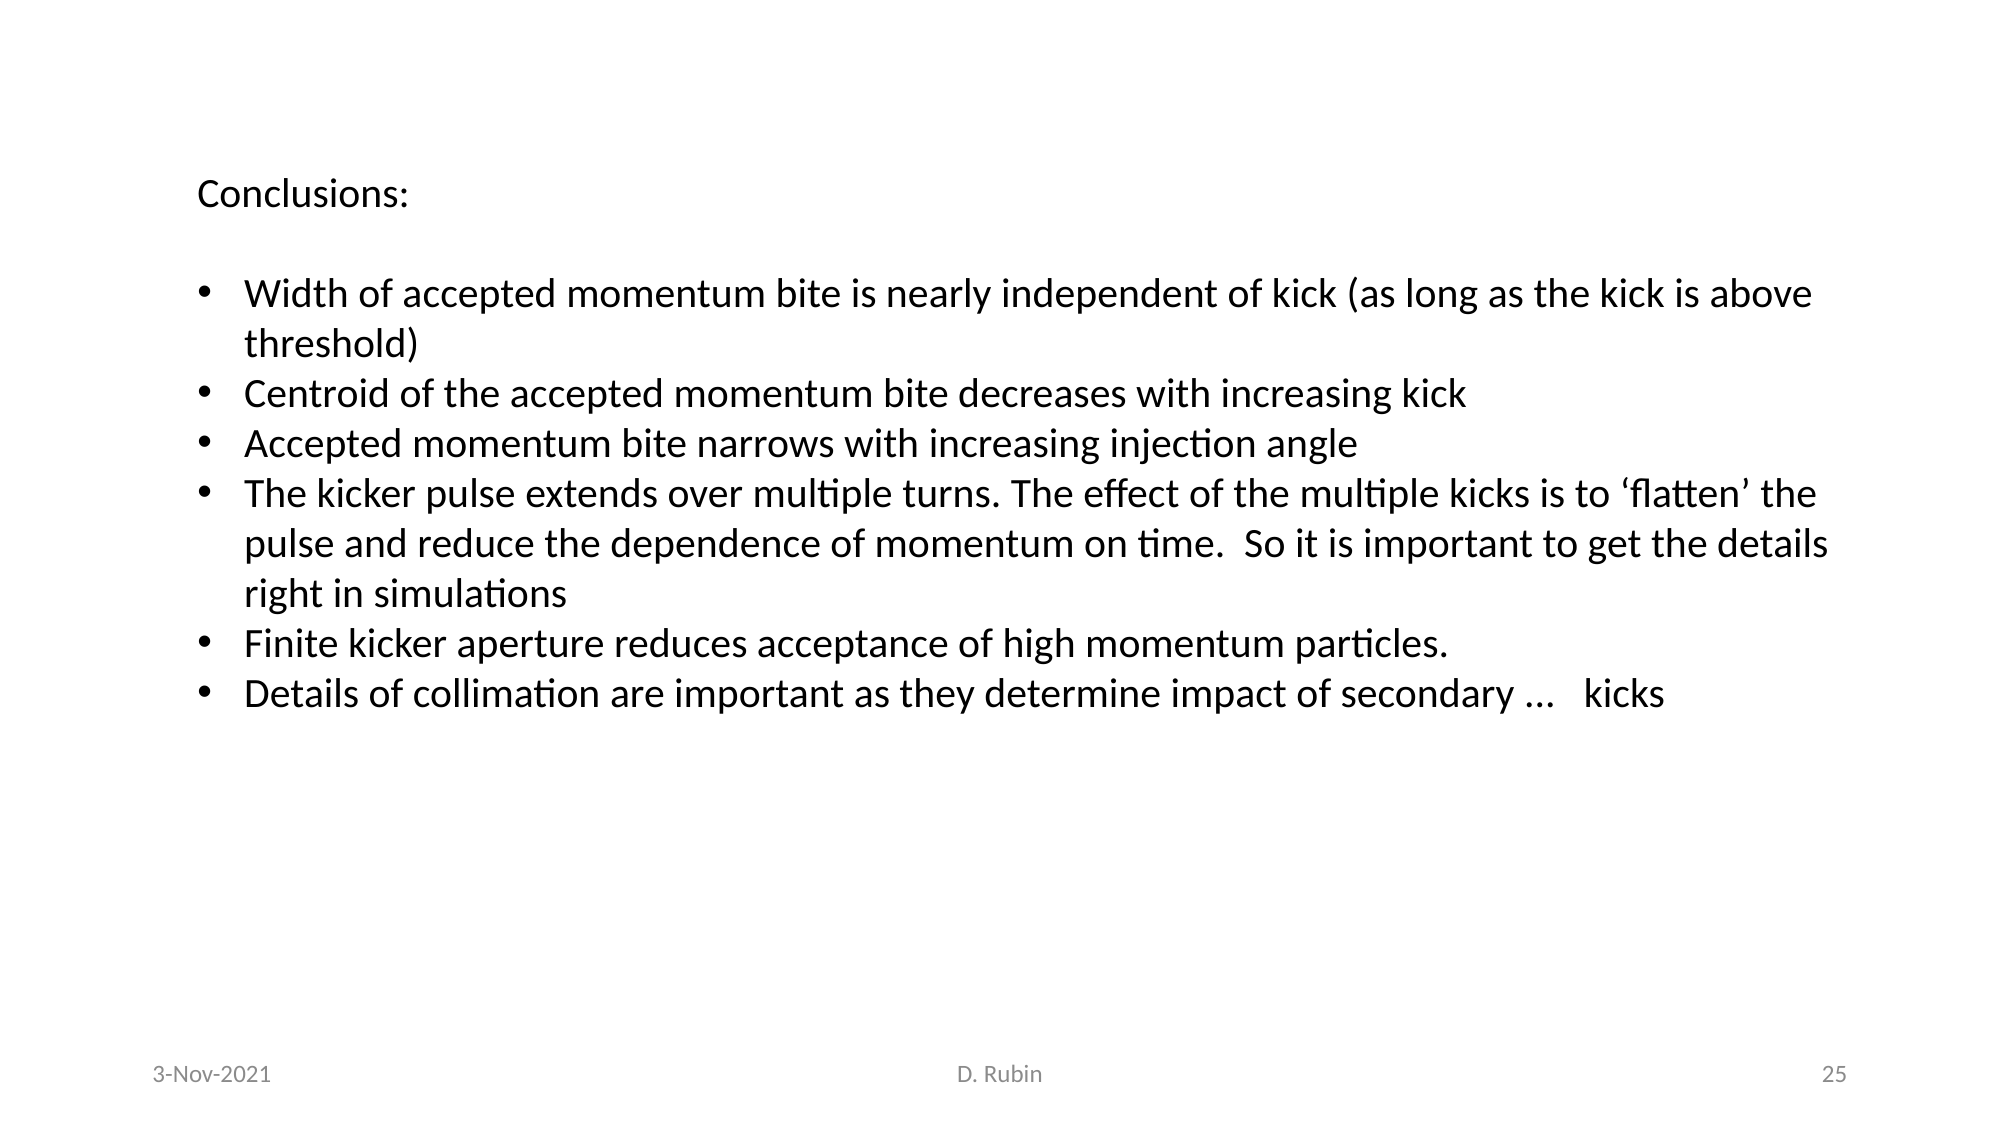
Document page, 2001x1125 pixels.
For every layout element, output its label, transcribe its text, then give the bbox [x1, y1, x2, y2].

text_box Conclusions: Width of accepted momentum bite is nearly independent of kick (as long as the kick is above threshold) Centroid of the accepted momentum bite decreases with increasing kick Accepted momentum bite narrows with increasing injection angle The kicker pulse extends over multiple turns. The effect of the multiple kicks is to ‘flatten’ the pulse and reduce the dependence of momentum on time. So it is important to get the details right in simulations Finite kicker aperture reduces acceptance of high momentum particles. Details of collimation are important as they determine impact of secondary ... kicks [182, 158, 1874, 724]
slide_number 25 [1412, 1042, 1863, 1103]
slide_number 3-Nov-2021 [137, 1042, 588, 1103]
footer D. Rubin [662, 1042, 1338, 1103]
